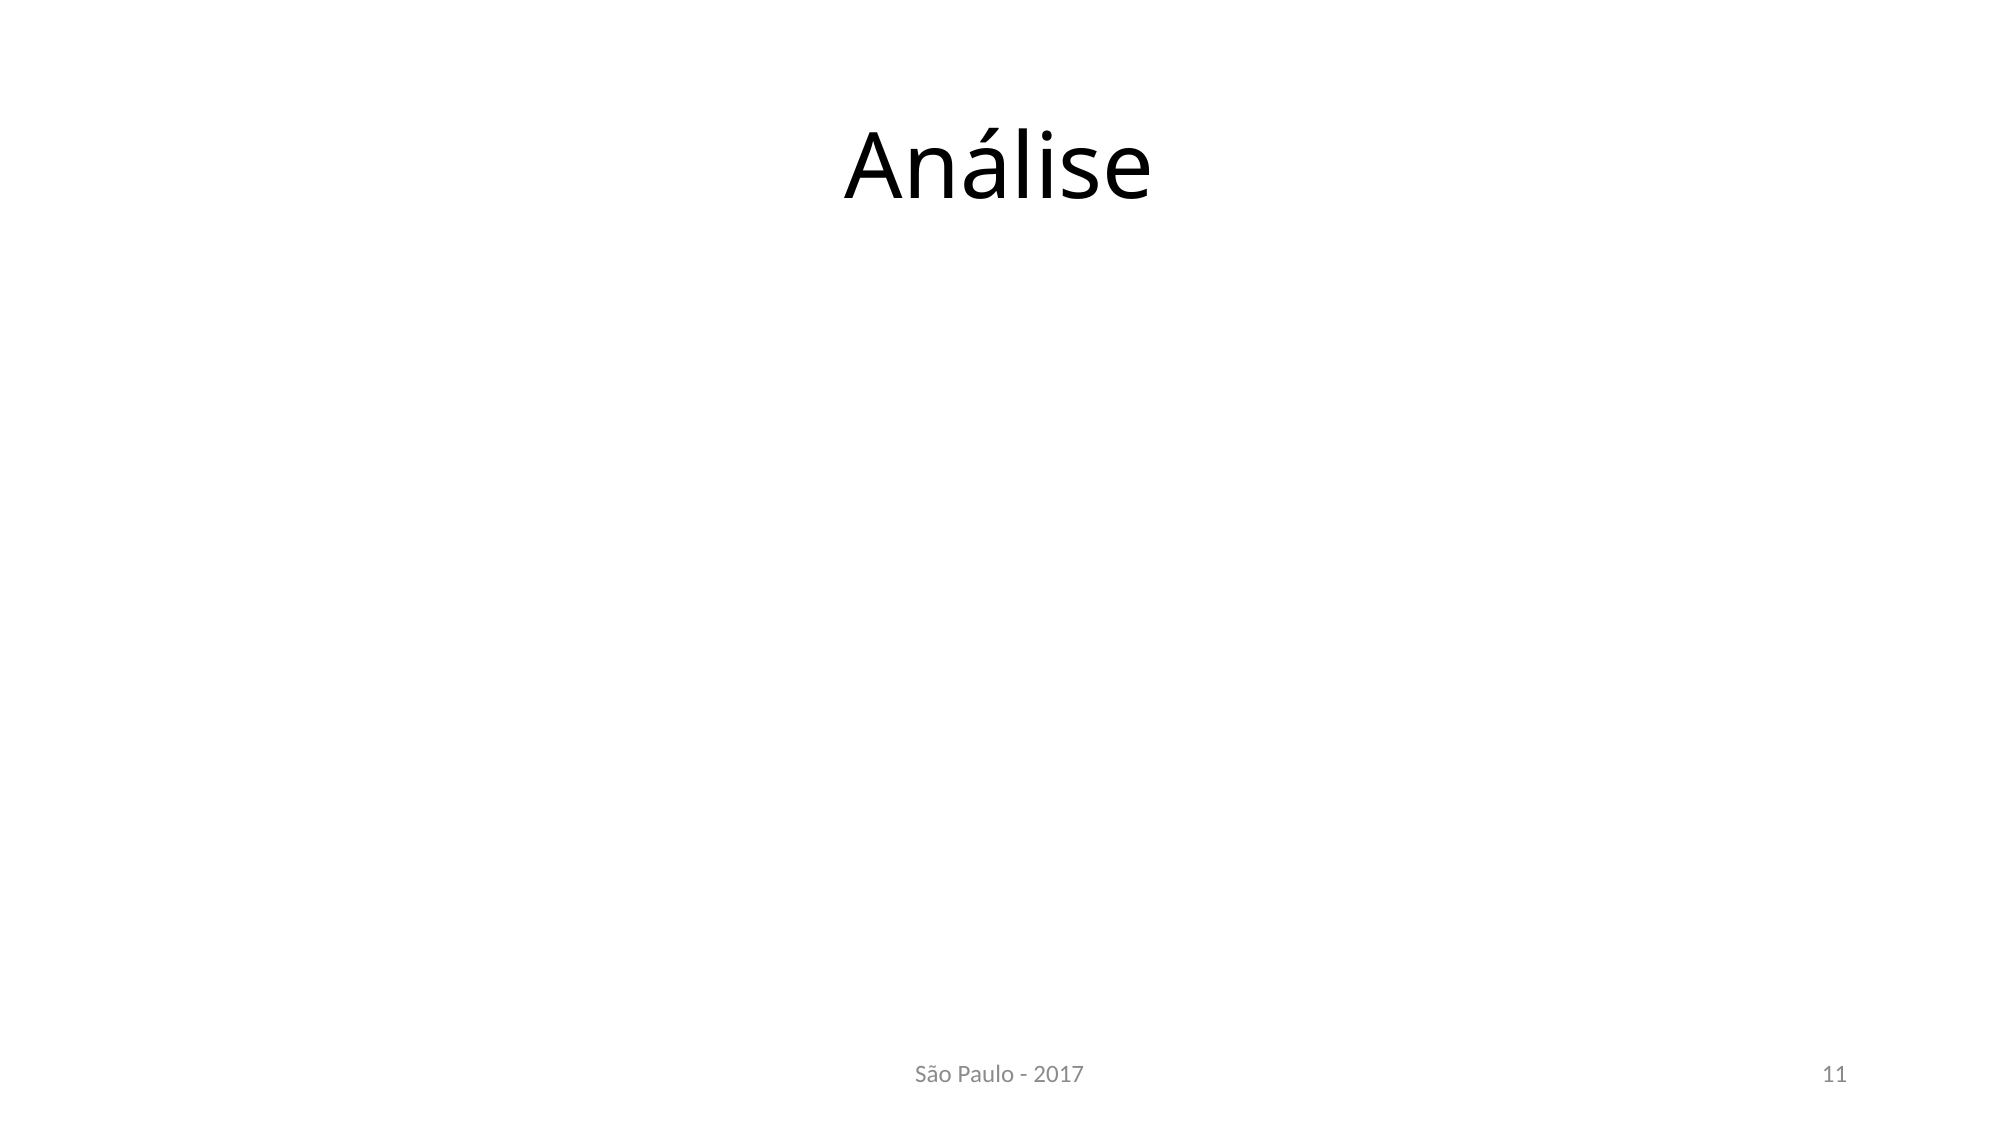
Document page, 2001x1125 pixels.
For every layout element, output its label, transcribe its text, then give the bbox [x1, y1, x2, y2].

title Análise [137, 59, 1863, 278]
slide_number 11 [1412, 1042, 1863, 1103]
footer São Paulo - 2017 [662, 1042, 1338, 1103]
